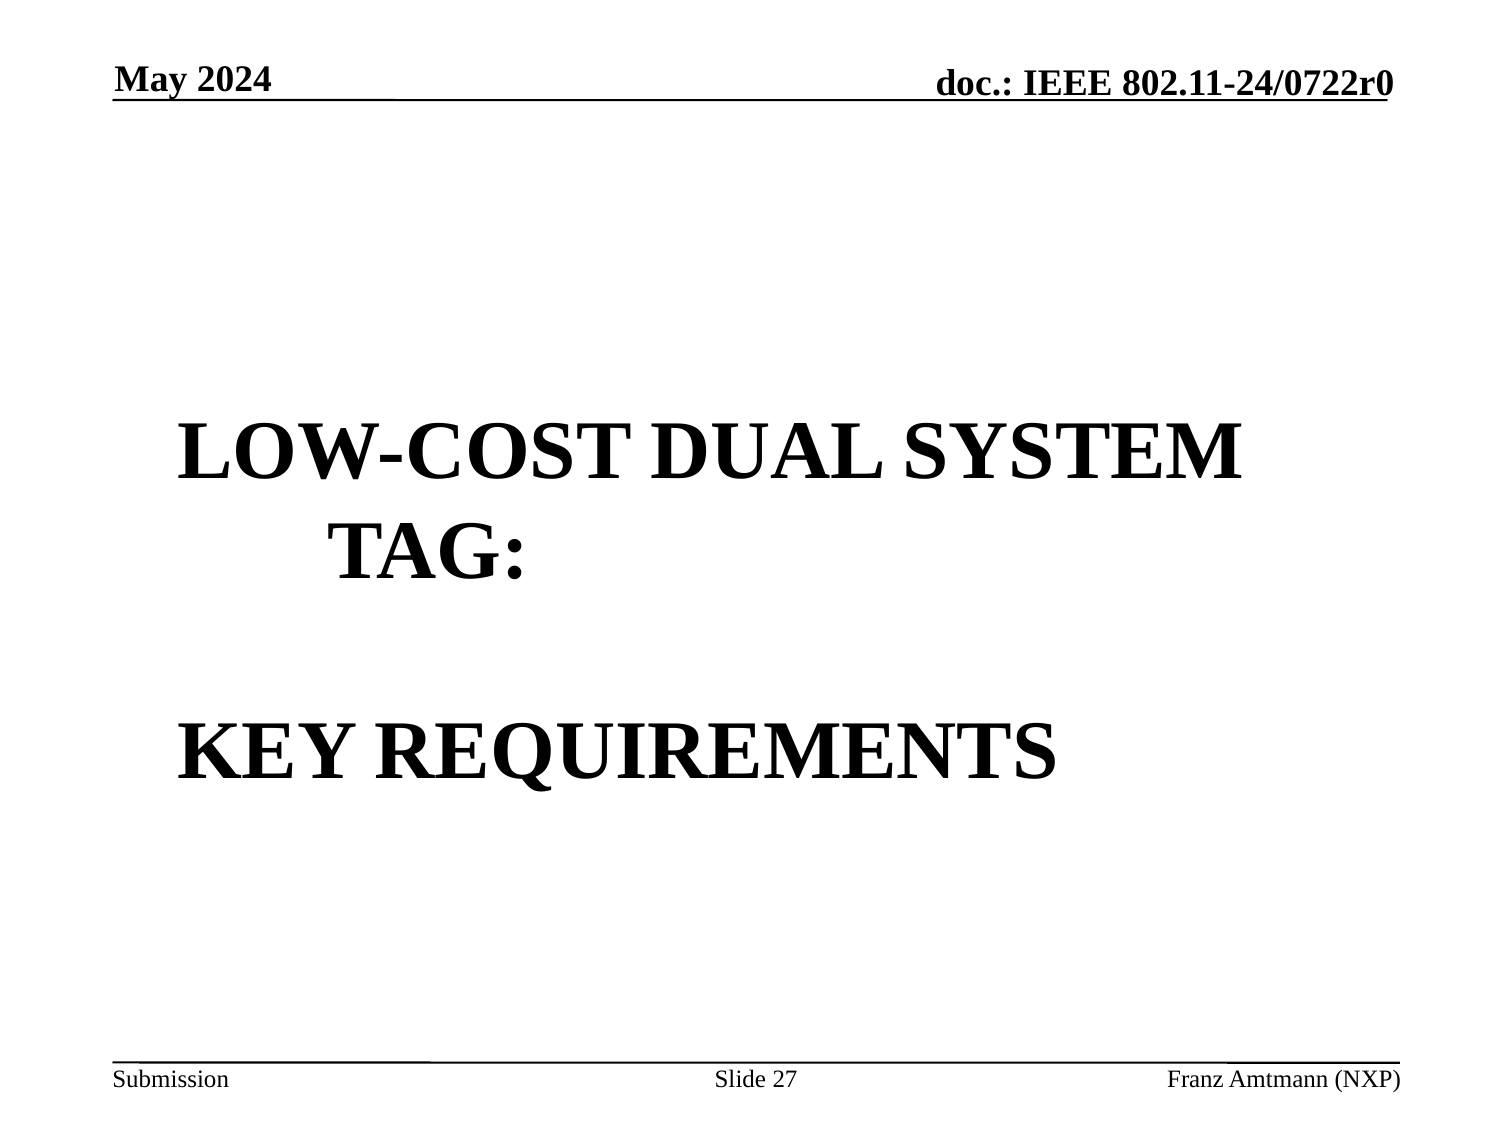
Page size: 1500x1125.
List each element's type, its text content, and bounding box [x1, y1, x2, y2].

footer Franz Amtmann (NXP) [878, 1061, 1402, 1093]
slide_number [114, 54, 423, 100]
slide_number Slide 27 [712, 1061, 800, 1123]
title Low-cost dual system tag: key requirements [161, 387, 1438, 612]
